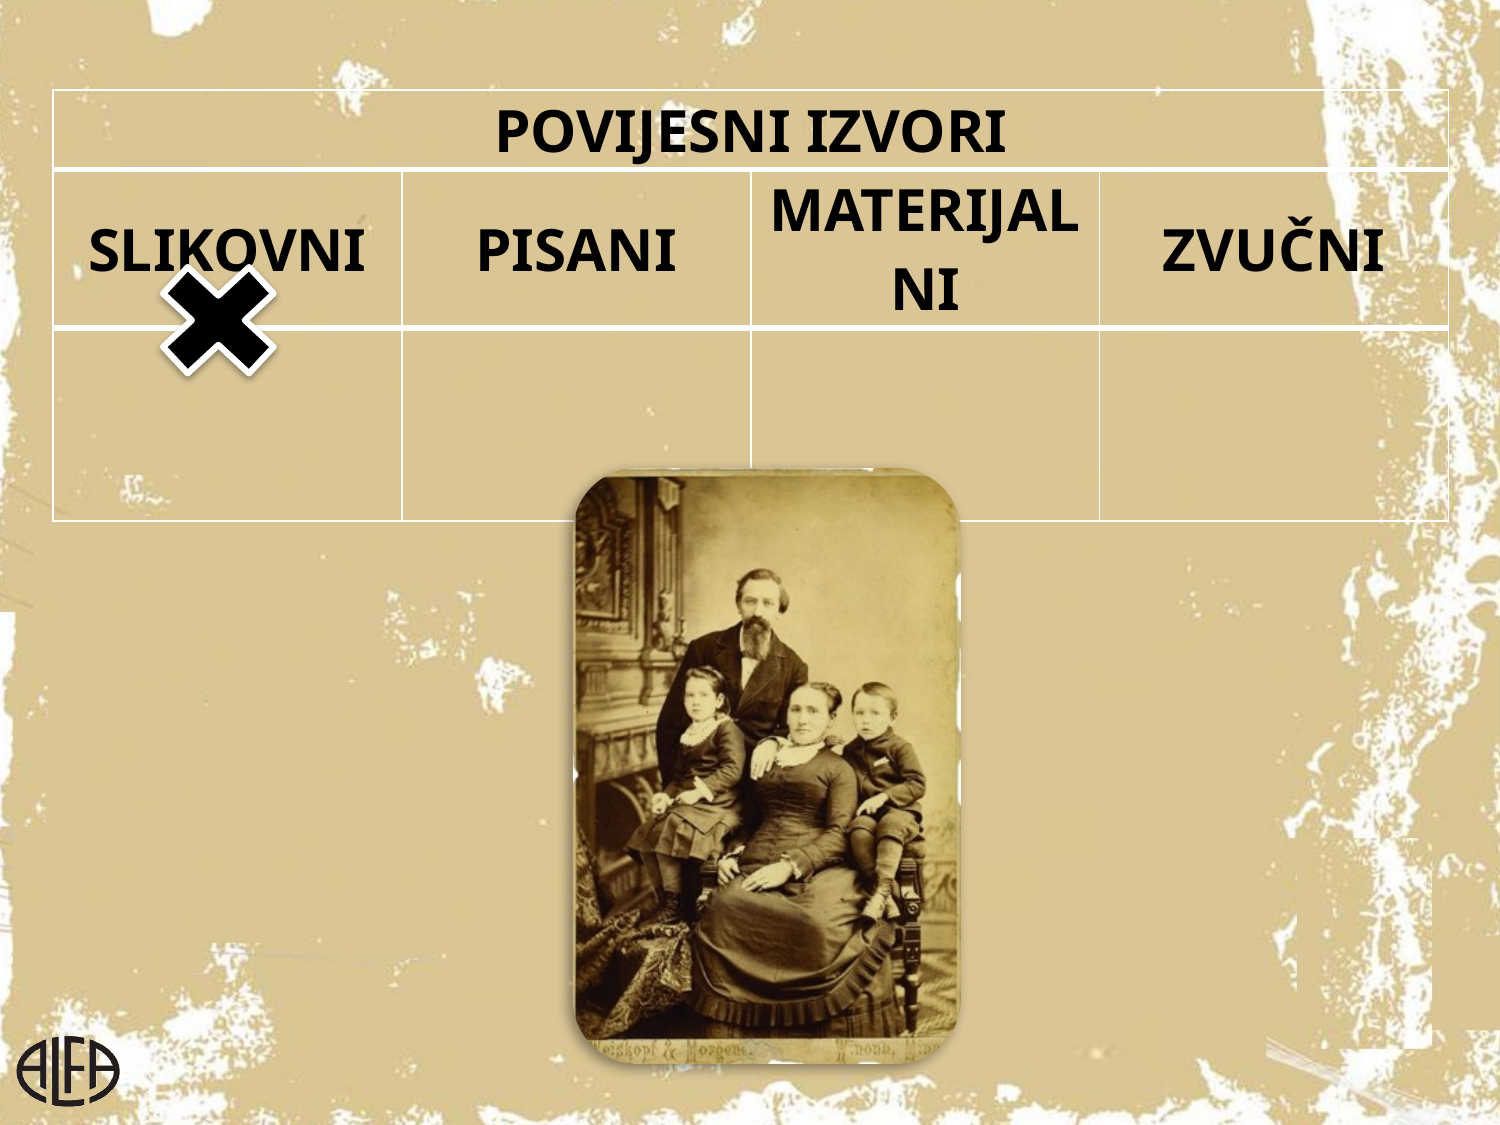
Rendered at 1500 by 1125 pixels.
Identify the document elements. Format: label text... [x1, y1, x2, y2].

text_box [159, 263, 277, 377]
table_cell [1100, 331, 1448, 520]
picture [0, 0, 1500, 1125]
table_cell SLIKOVNI [54, 172, 401, 325]
table_cell [403, 331, 750, 520]
table_cell PISANI [403, 172, 750, 325]
table_cell MATERIJALNI [752, 172, 1099, 325]
table_cell [752, 331, 1099, 520]
table_header POVIJESNI IZVORI [54, 91, 1448, 167]
table_cell [54, 331, 401, 520]
table_cell ZVUČNI [1100, 172, 1448, 325]
